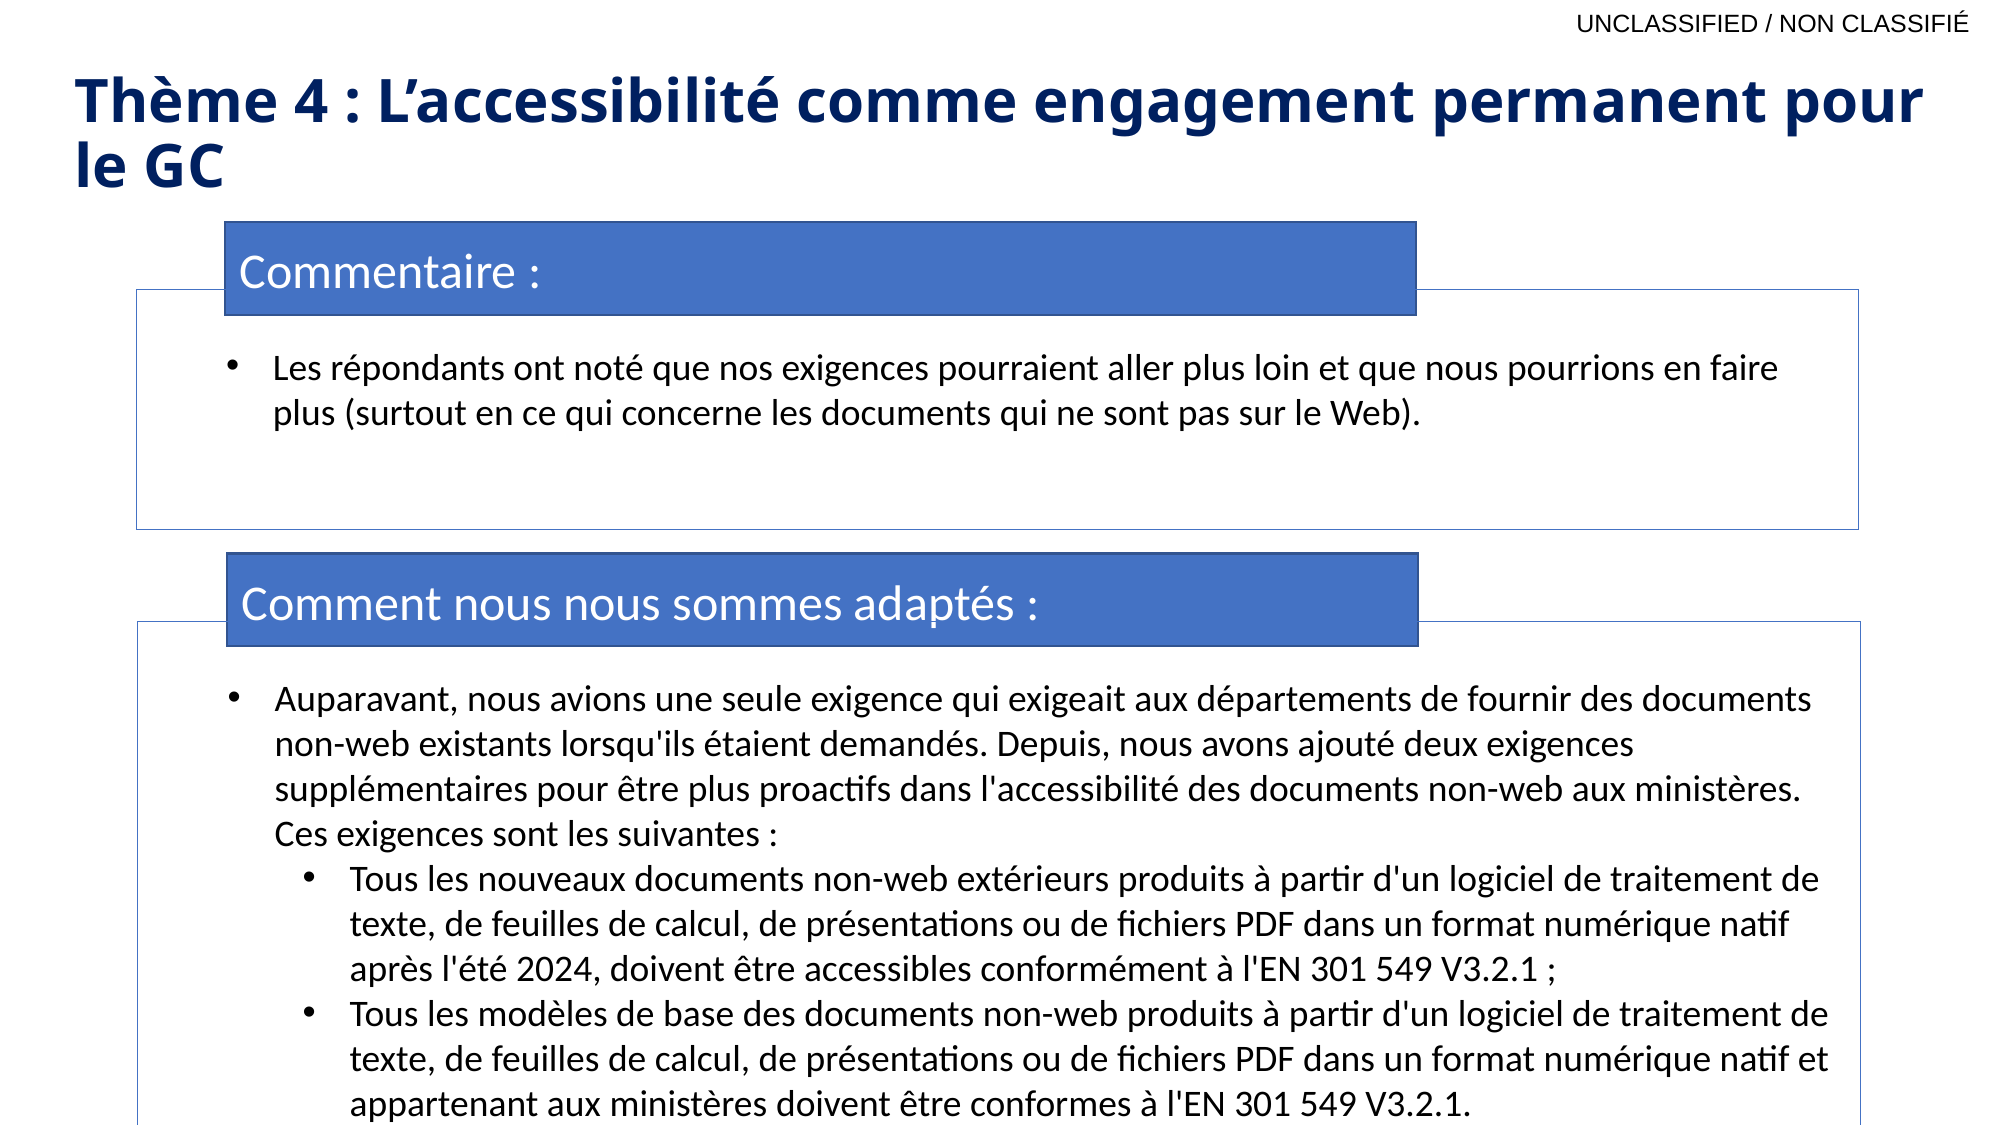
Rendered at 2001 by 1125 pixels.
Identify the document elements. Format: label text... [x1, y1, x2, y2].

title Thème 4 : L’accessibilité comme engagement permanent pour le GC [59, 63, 1952, 281]
text_box Commentaire : [224, 221, 1417, 289]
text_box Auparavant, nous avions une seule exigence qui exigeait aux départements de fournir des documents non-web existants lorsqu'ils étaient demandés. Depuis, nous avons ajouté deux exigences supplémentaires pour être plus proactifs dans l'accessibilité des documents non-web aux ministères. Ces exigences sont les suivantes : Tous les nouveaux documents non-web extérieurs produits à partir d'un logiciel de traitement de texte, de feuilles de calcul, de présentations ou de fichiers PDF dans un format numérique natif après l'été 2024, doivent être accessibles conformément à l'EN 301 549 V3.2.1 ; Tous les modèles de base des documents non-web produits à partir d'un logiciel de traitement de texte, de feuilles de calcul, de présentations ou de fichiers PDF dans un format numérique natif et appartenant aux ministères doivent être conformes à l'EN 301 549 V3.2.1. [137, 621, 1861, 1125]
text_box Comment nous nous sommes adaptés : [226, 552, 1419, 621]
text_box Les répondants ont noté que nos exigences pourraient aller plus loin et que nous pourrions en faire plus (surtout en ce qui concerne les documents qui ne sont pas sur le Web). [136, 289, 1859, 530]
